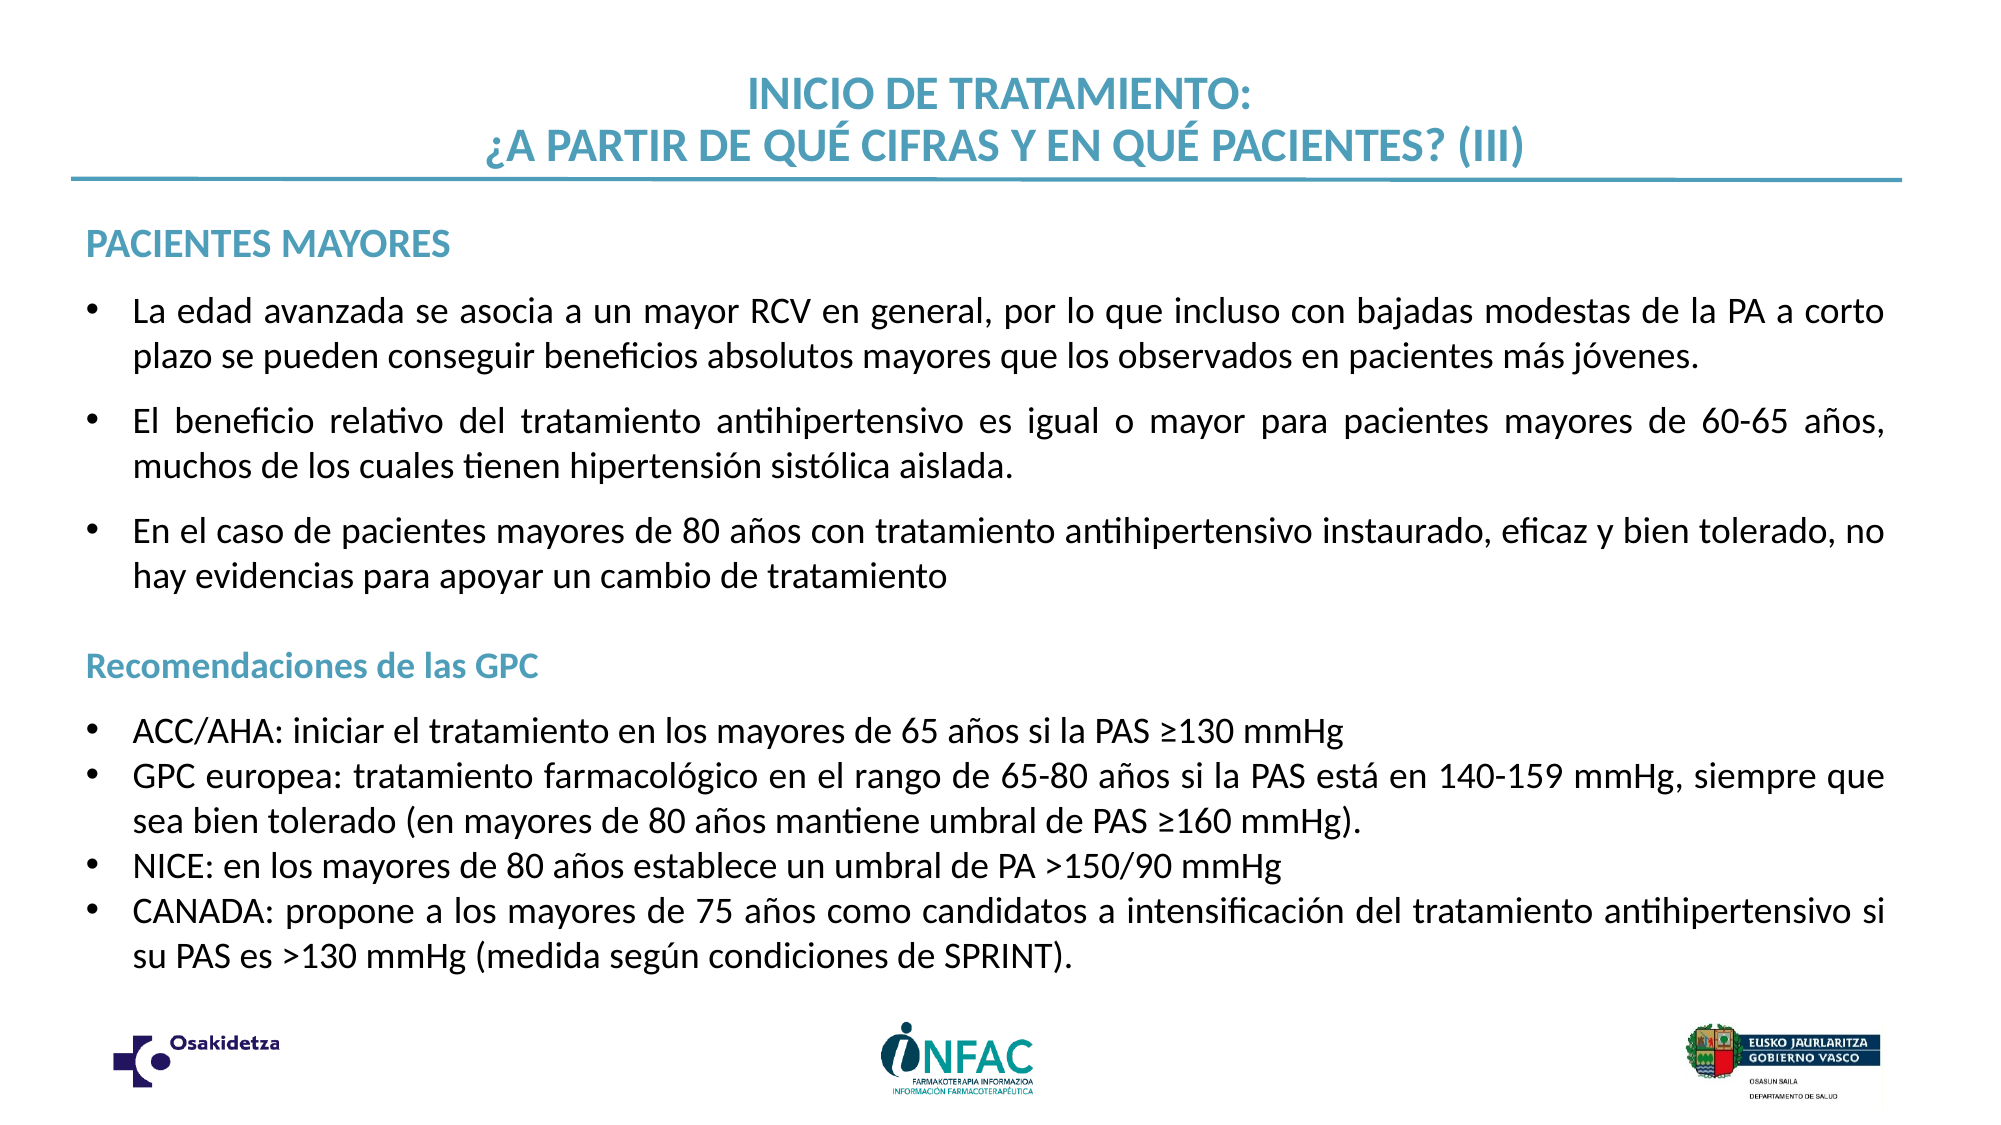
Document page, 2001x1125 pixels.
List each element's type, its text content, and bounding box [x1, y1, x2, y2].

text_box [101, 1014, 1883, 1110]
text_box PACIENTES MAYORES La edad avanzada se asocia a un mayor RCV en general, por lo que incluso con bajadas modestas de la PA a corto plazo se pueden conseguir beneficios absolutos mayores que los observados en pacientes más jóvenes. El beneficio relativo del tratamiento antihipertensivo es igual o mayor para pacientes mayores de 60-65 años, muchos de los cuales tienen hipertensión sistólica aislada. En el caso de pacientes mayores de 80 años con tratamiento antihipertensivo instaurado, eficaz y bien tolerado, no hay evidencias para apoyar un cambio de tratamiento Recomendaciones de las GPC ACC/AHA: iniciar el tratamiento en los mayores de 65 años si la PAS ≥130 mmHg GPC europea: tratamiento farmacológico en el rango de 65-80 años si la PAS está en 140-159 mmHg, siempre que sea bien tolerado (en mayores de 80 años mantiene umbral de PAS ≥160 mmHg). NICE: en los mayores de 80 años establece un umbral de PA >150/90 mmHg CANADA: propone a los mayores de 75 años como candidatos a intensificación del tratamiento antihipertensivo si su PAS es >130 mmHg (medida según condiciones de SPRINT). [71, 208, 1902, 984]
title INICIO DE TRATAMIENTO: ¿A PARTIR DE QUÉ CIFRAS Y EN QUÉ PACIENTES? (III) [137, 59, 1863, 177]
